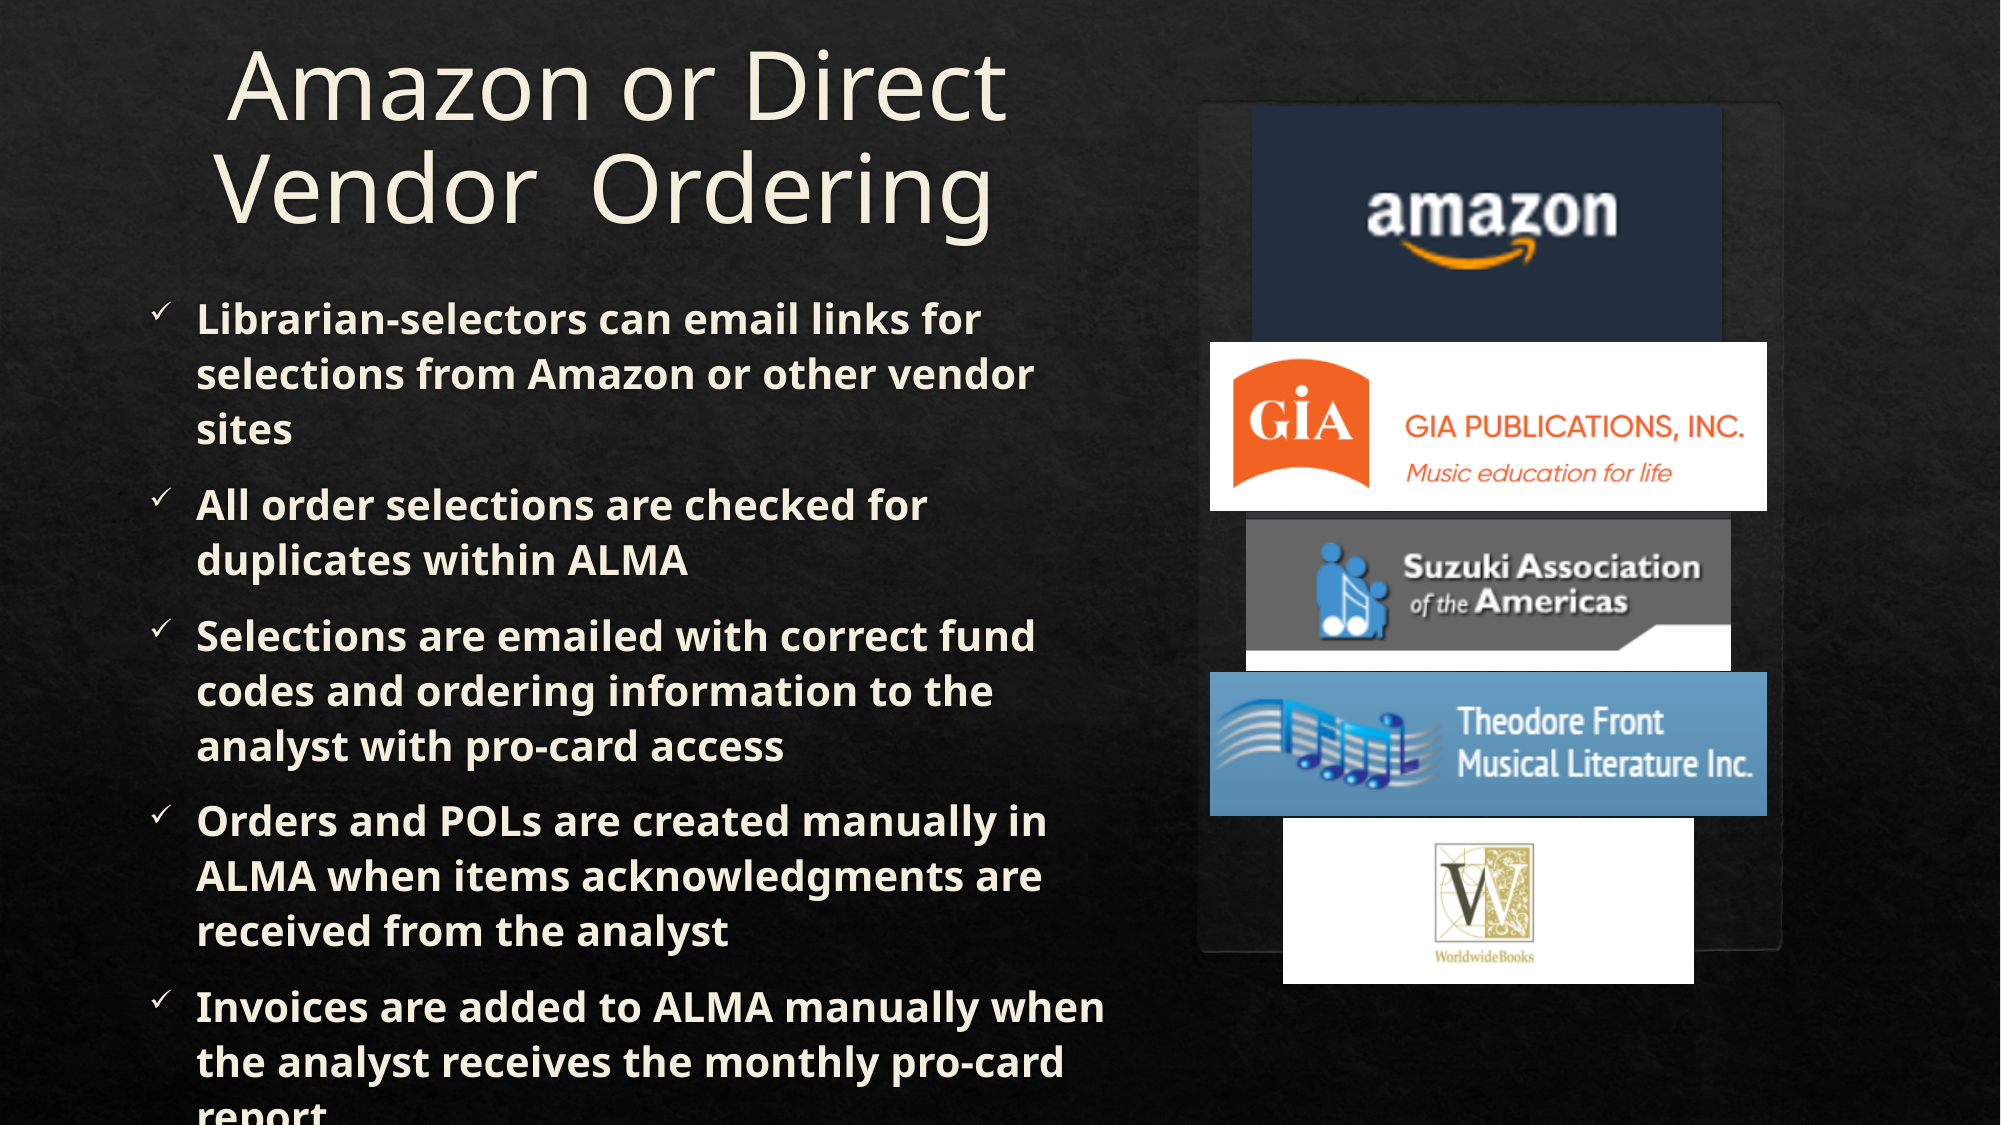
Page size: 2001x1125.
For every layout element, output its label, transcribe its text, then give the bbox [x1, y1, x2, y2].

title Amazon or Direct Vendor Ordering [149, 125, 1087, 252]
picture [1196, 99, 1785, 985]
list Librarian-selectors can email links for selections from Amazon or other vendor sites All order selections are checked for duplicates within ALMA Selections are emailed with correct fund codes and ordering information to the analyst with pro-card access Orders and POLs are created manually in ALMA when items acknowledgments are received from the analyst Invoices are added to ALMA manually when the analyst receives the monthly pro-card report [134, 280, 1147, 984]
